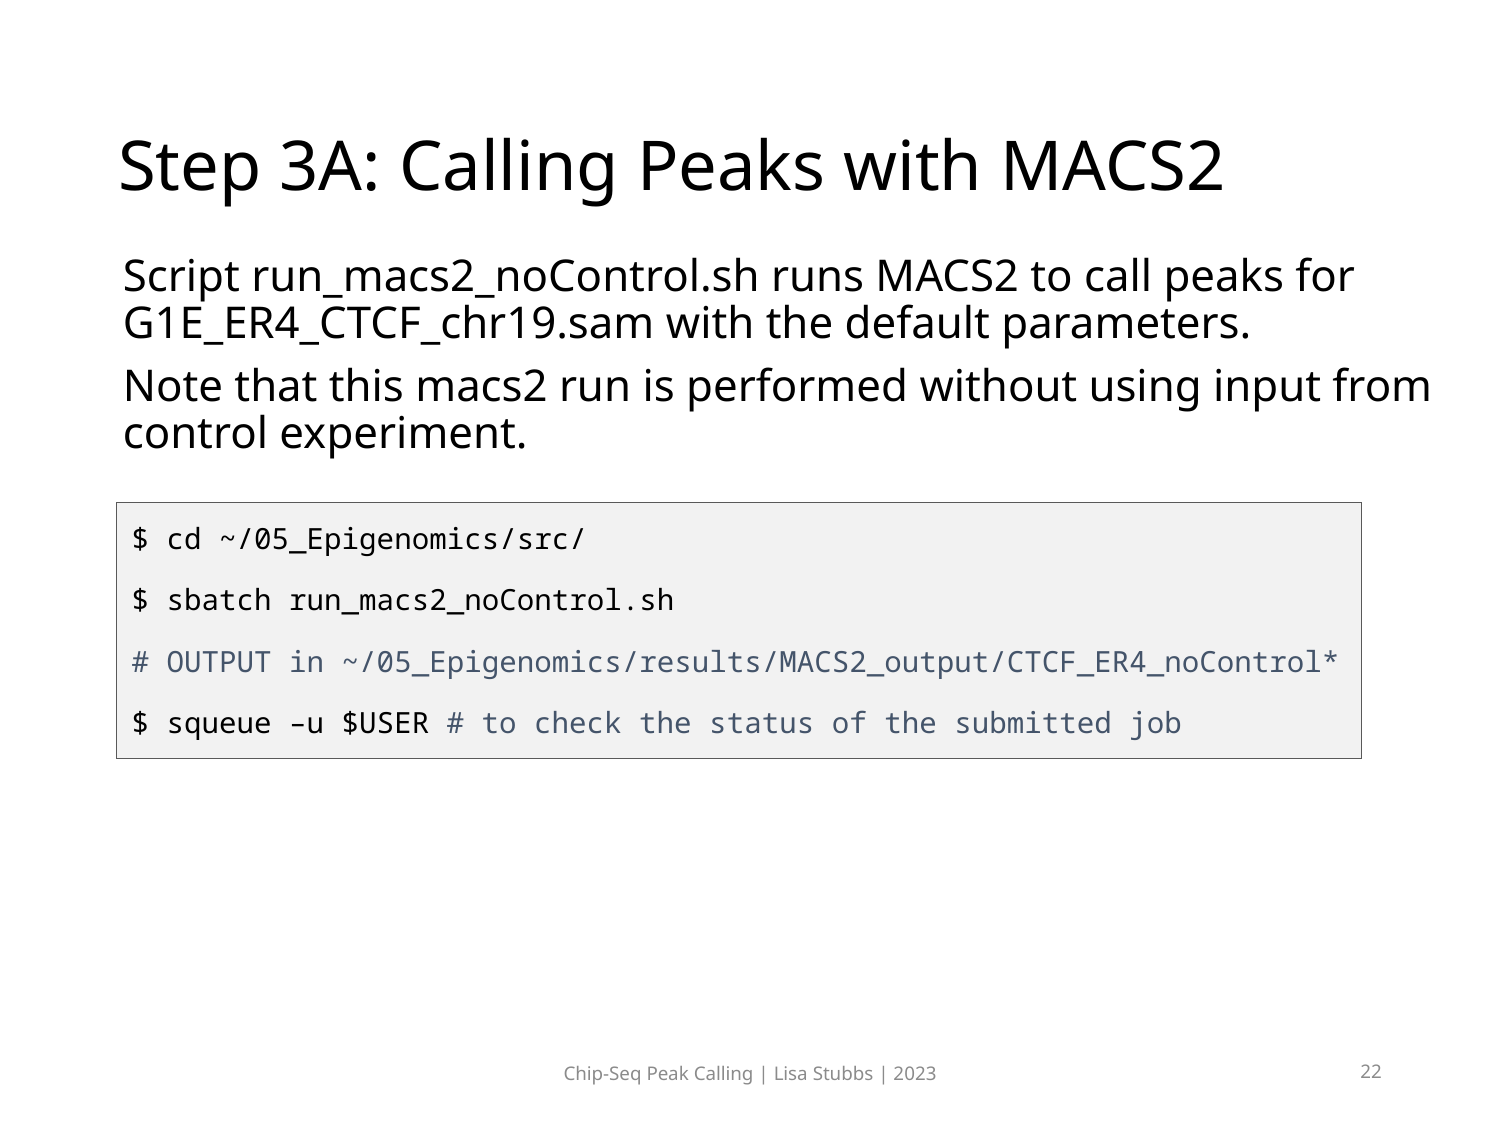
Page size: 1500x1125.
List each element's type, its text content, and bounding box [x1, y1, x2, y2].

title Step 3A: Calling Peaks with MACS2 [103, 59, 1397, 278]
footer Chip-Seq Peak Calling | Lisa Stubbs | 2023 [496, 1042, 1004, 1103]
list Script run_macs2_noControl.sh runs MACS2 to call peaks for G1E_ER4_CTCF_chr19.sam with the default parameters. Note that this macs2 run is performed without using input from control experiment. [108, 245, 1455, 476]
text_box $ cd ~/05_Epigenomics/src/ $ sbatch run_macs2_noControl.sh # OUTPUT in ~/05_Epigenomics/results/MACS2_output/CTCF_ER4_noControl* $ squeue –u $USER # to check the status of the submitted job [116, 502, 1362, 759]
slide_number 22 [1059, 1042, 1397, 1103]
